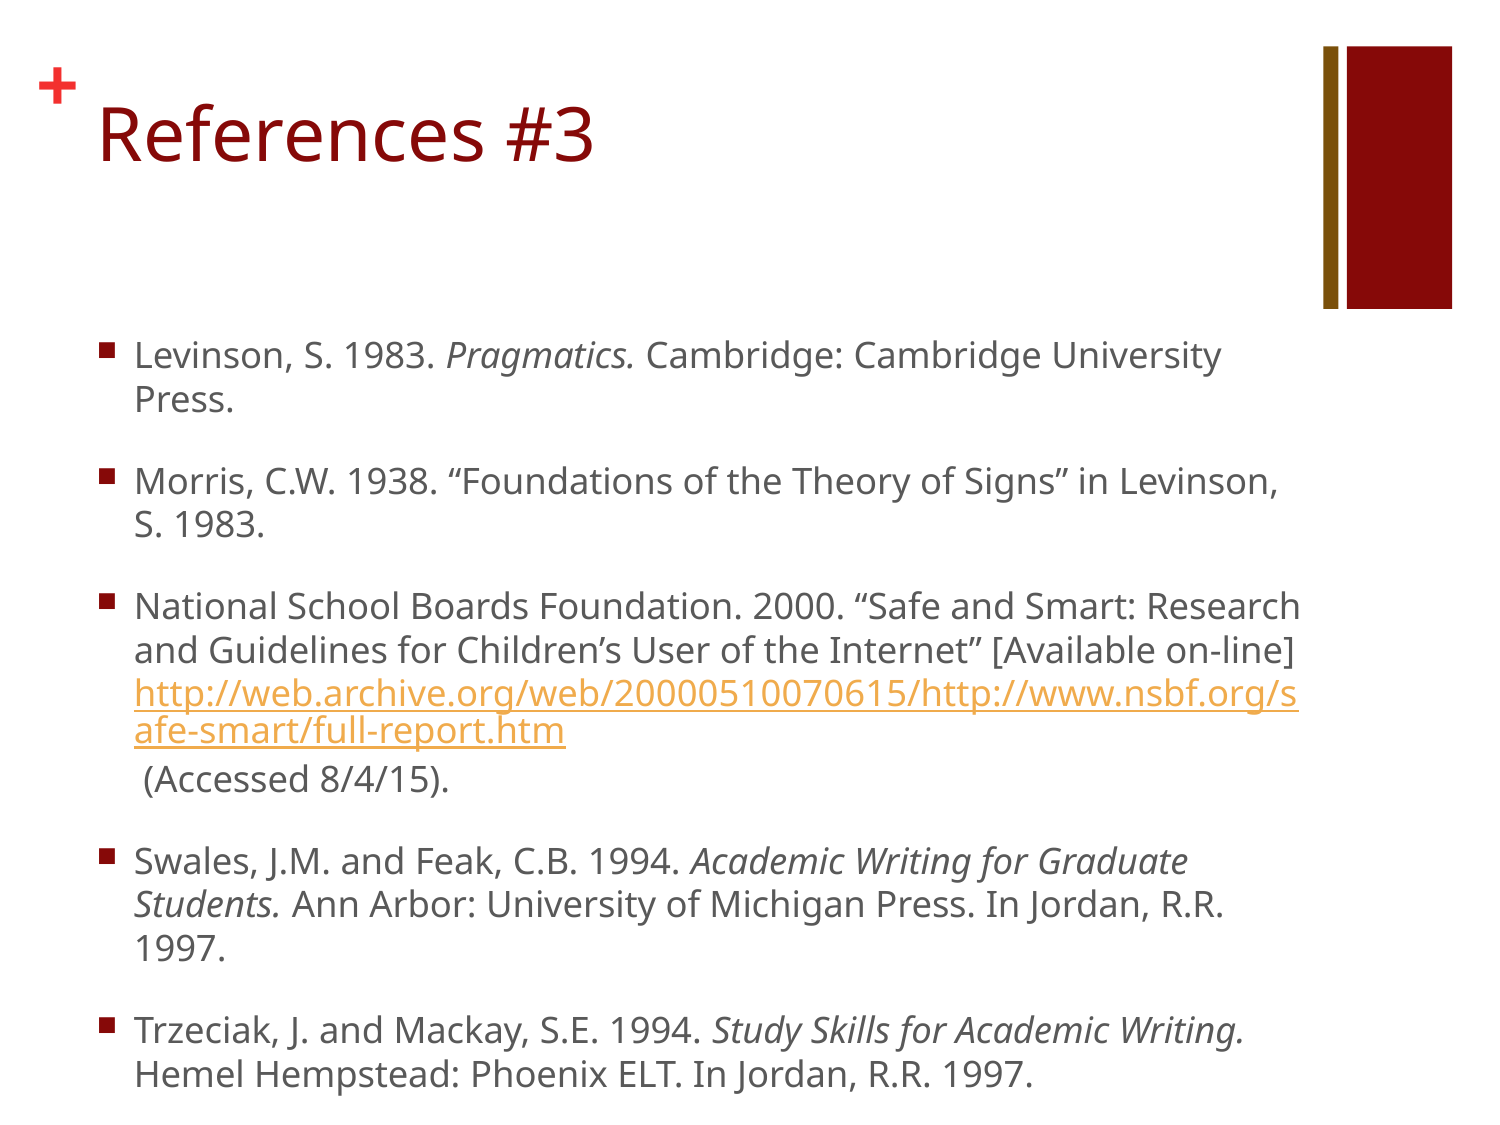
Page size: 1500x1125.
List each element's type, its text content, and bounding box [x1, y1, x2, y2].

list Levinson, S. 1983. Pragmatics. Cambridge: Cambridge University Press. Morris, C.W. 1938. “Foundations of the Theory of Signs” in Levinson, S. 1983. National School Boards Foundation. 2000. “Safe and Smart: Research and Guidelines for Children’s User of the Internet” [Available on-line] http://web.archive.org/web/20000510070615/http://www.nsbf.org/safe-smart/full-report.htm (Accessed 8/4/15). Swales, J.M. and Feak, C.B. 1994. Academic Writing for Graduate Students. Ann Arbor: University of Michigan Press. In Jordan, R.R. 1997. Trzeciak, J. and Mackay, S.E. 1994. Study Skills for Academic Writing. Hemel Hempstead: Phoenix ELT. In Jordan, R.R. 1997. [81, 324, 1322, 1097]
title References #3 [81, 79, 1322, 263]
